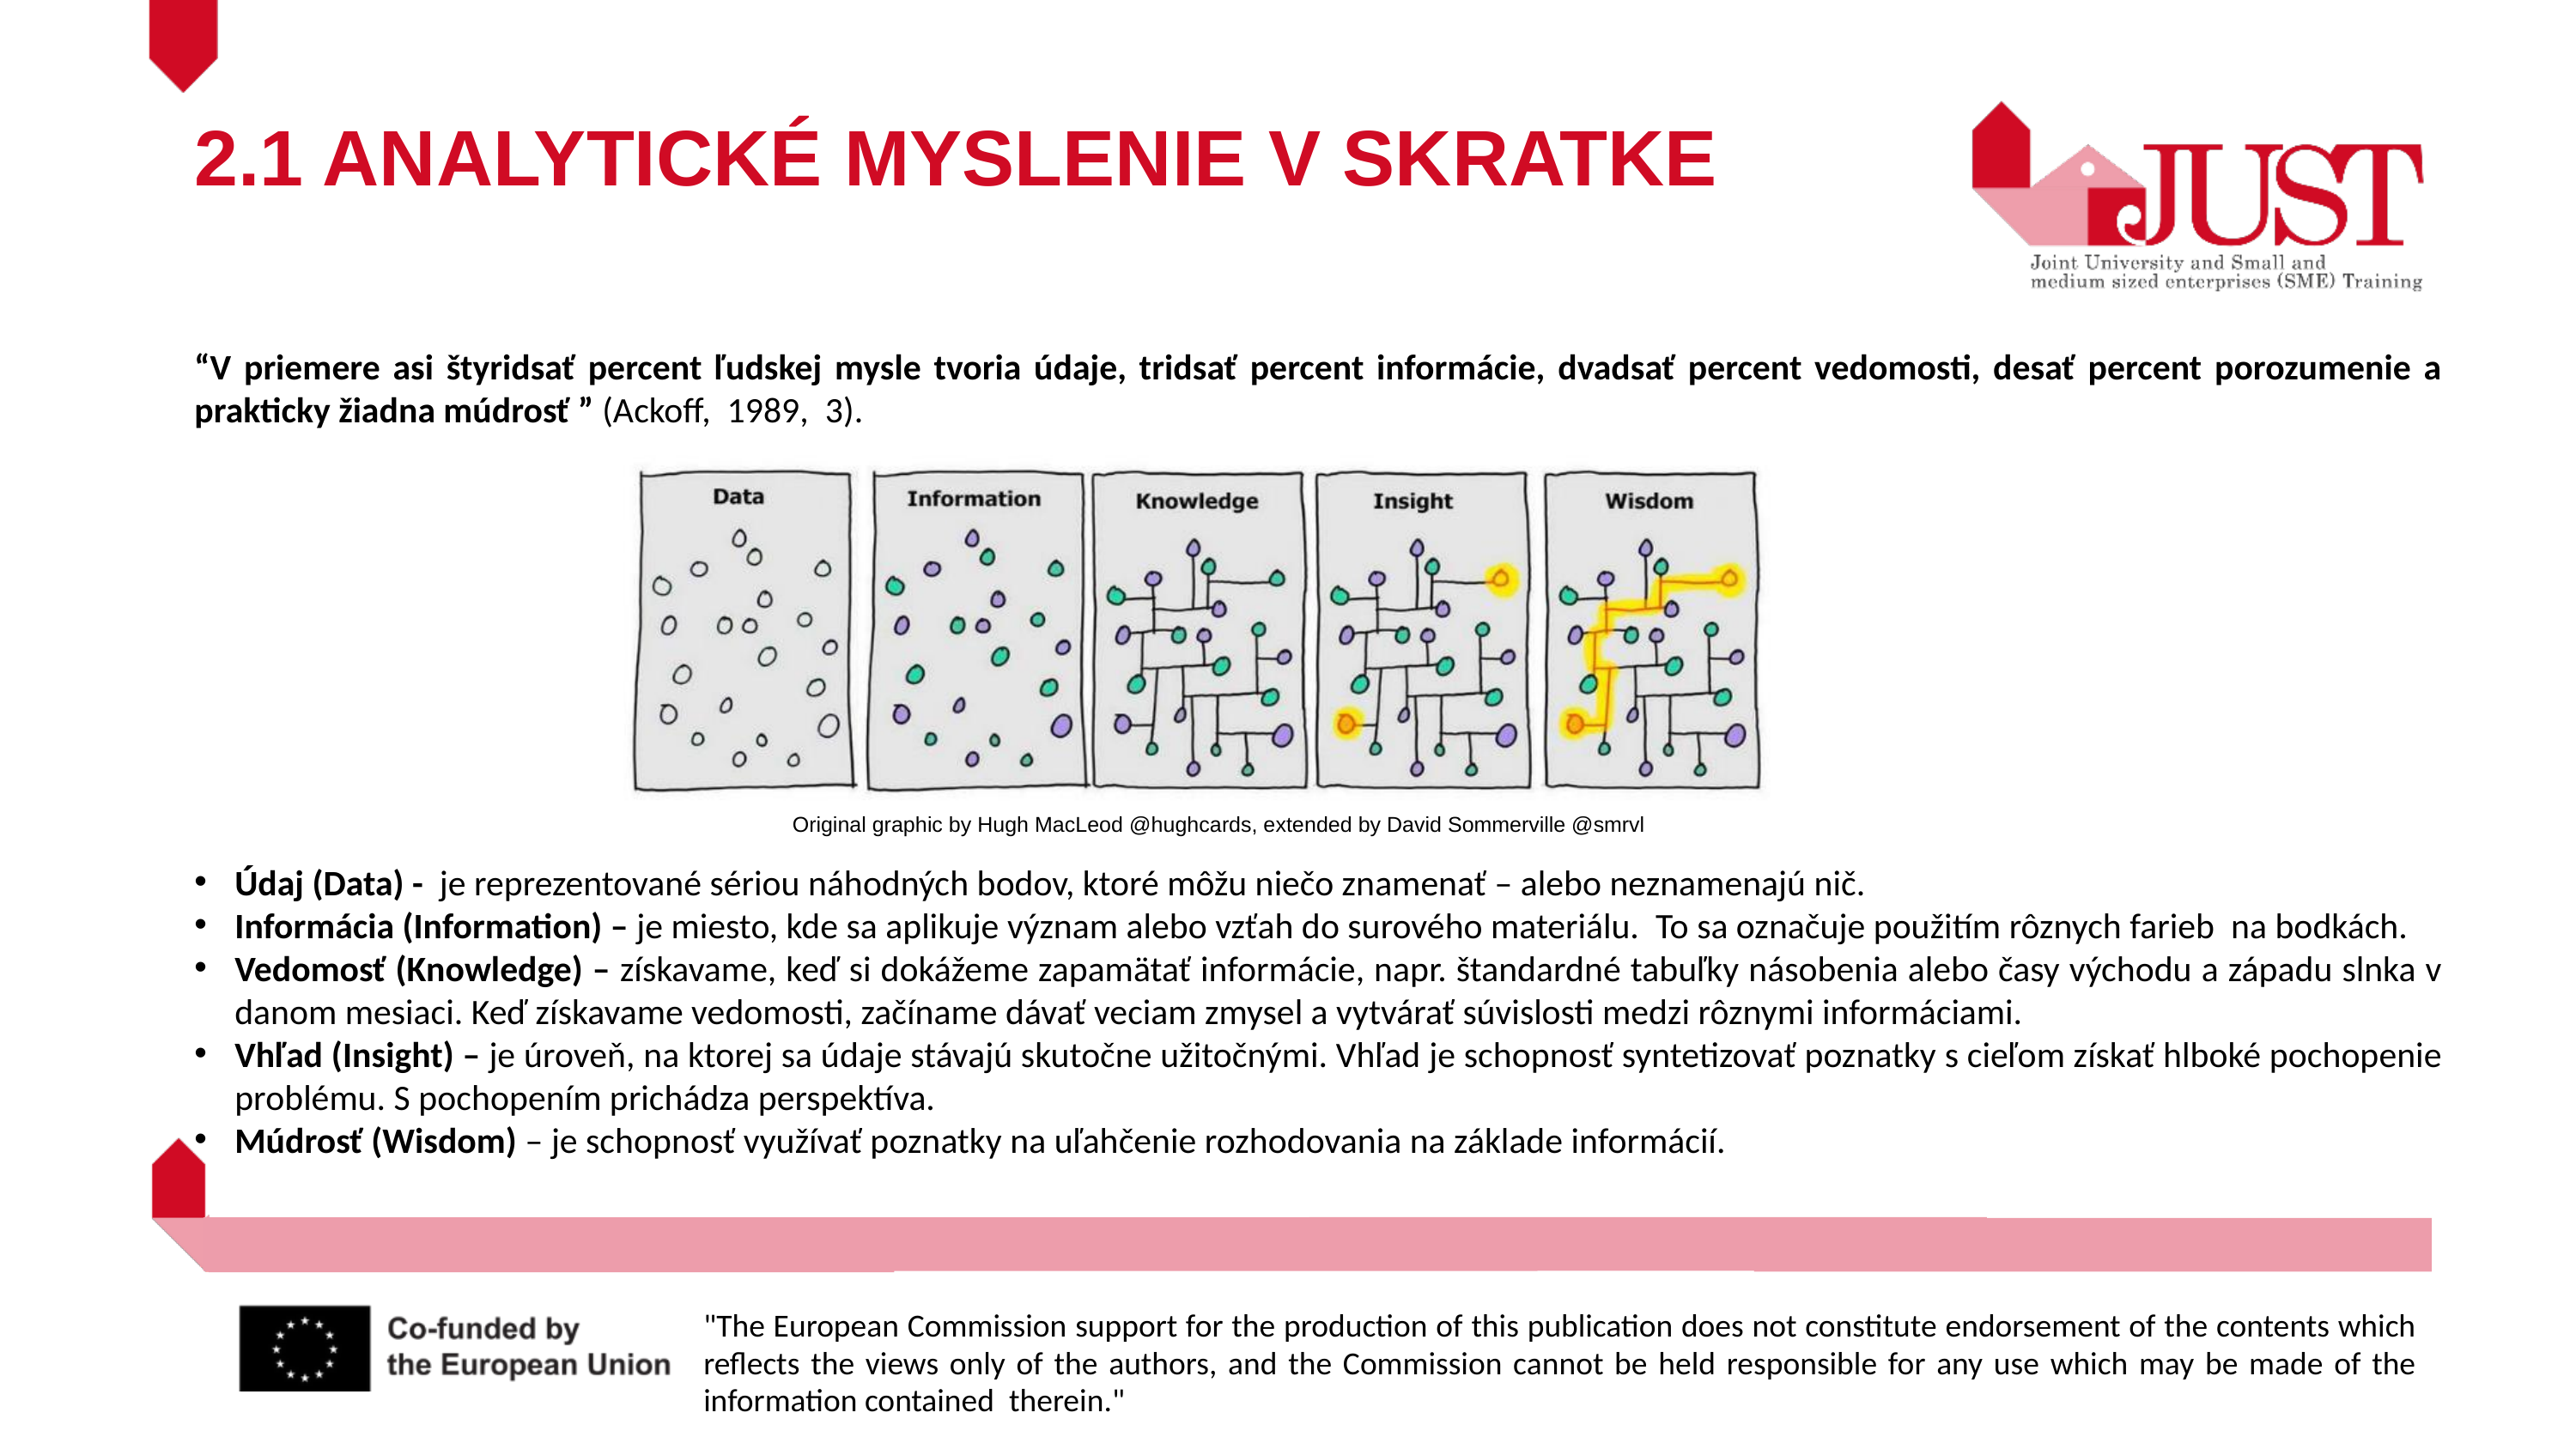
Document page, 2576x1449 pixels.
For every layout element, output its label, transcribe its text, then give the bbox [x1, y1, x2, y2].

picture [144, 0, 228, 100]
picture [1965, 96, 2432, 302]
text_box “V priemere asi štyridsať percent ľudskej mysle tvoria údaje, tridsať percent informácie, dvadsať percent vedomosti, desať percent porozumenie a prakticky žiadna múdrosť ” (Ackoff, 1989, 3). Údaj (Data) - je reprezentované sériou náhodných bodov, ktoré môžu niečo znamenať – alebo neznamenajú nič. Informácia (Information) – je miesto, kde sa aplikuje význam alebo vzťah do surového materiálu. To sa označuje použitím rôznych farieb na bodkách. Vedomosť (Knowledge) – získavame, keď si dokážeme zapamätať informácie, napr. štandardné tabuľky násobenia alebo časy východu a západu slnka v danom mesiaci. Keď získavame vedomosti, začíname dávať veciam zmysel a vytvárať súvislosti medzi rôznymi informáciami. Vhľad (Insight) – je úroveň, na ktorej sa údaje stávajú skutočne užitočnými. Vhľad je schopnosť syntetizovať poznatky s cieľom získať hlboké pochopenie problému. S pochopením prichádza perspektíva. Múdrosť (Wisdom) – je schopnosť využívať poznatky na uľahčenie rozhodovania na základe informácií. [181, 337, 2457, 1167]
picture [233, 1300, 702, 1391]
text_box Original graphic by Hugh MacLeod @hughcards, extended by David Sommerville @smrvl [779, 803, 1880, 843]
picture [144, 1133, 210, 1287]
picture [623, 455, 1776, 805]
text_box 2.1 ANALYTICKÉ MYSLENIE V SKRATKE [181, 100, 2172, 209]
